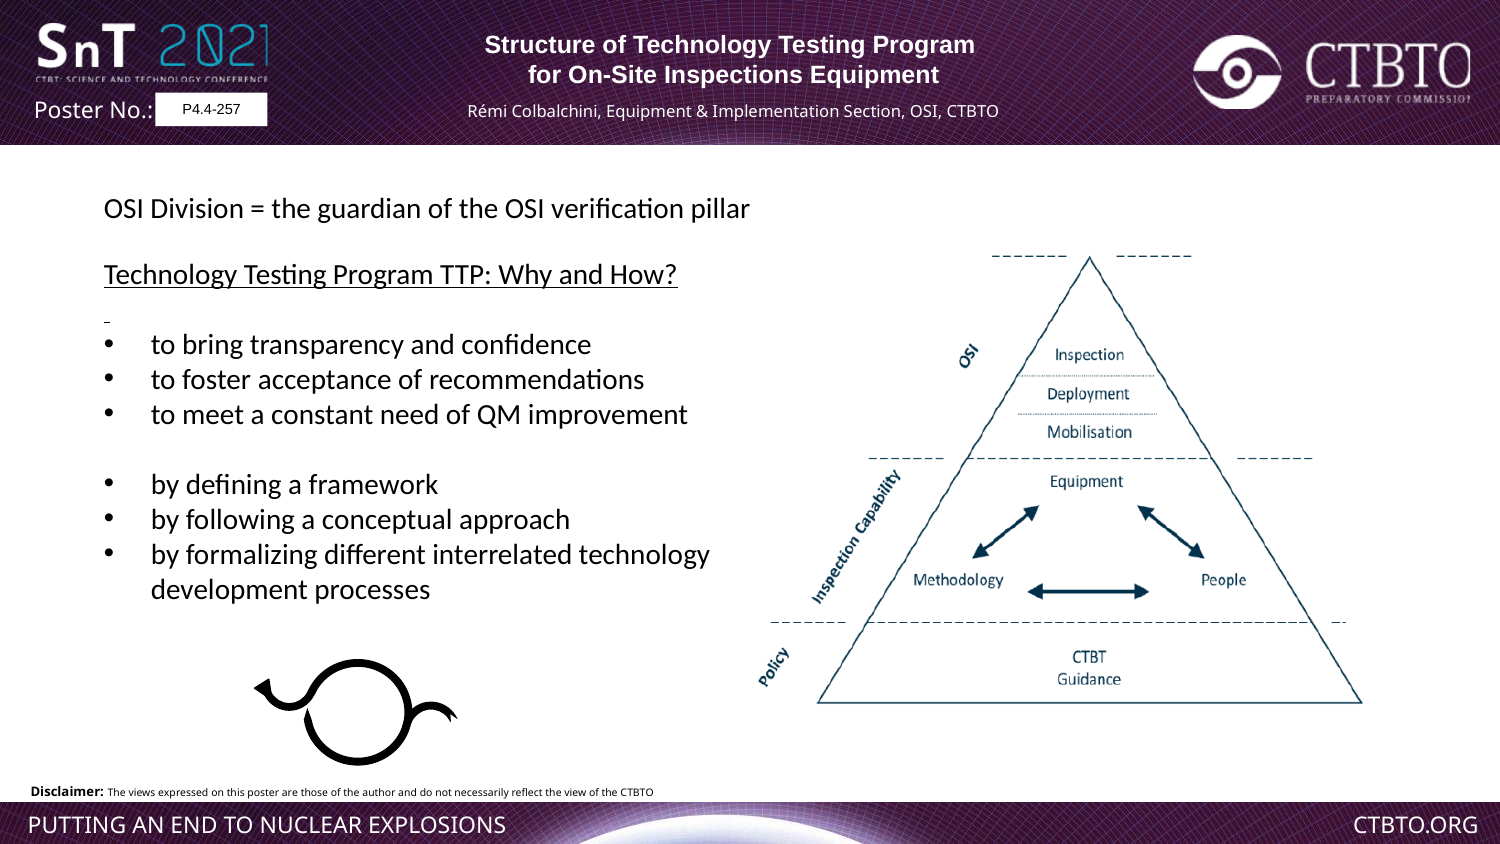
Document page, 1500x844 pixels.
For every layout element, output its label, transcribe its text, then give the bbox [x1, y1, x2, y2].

picture [733, 252, 1373, 719]
text_box P4.4-257 [156, 93, 267, 126]
picture [0, 802, 1500, 844]
text_box Structure of Technology Testing Program for On-Site Inspections Equipment Rémi Colbalchini, Equipment & Implementation Section, OSI, CTBTO [326, 26, 1141, 156]
text_box Technology Testing Program TTP: Why and How? to bring transparency and confidence to foster acceptance of recommendations to meet a constant need of QM improvement by defining a framework by following a conceptual approach by formalizing different interrelated technology development processes [89, 248, 744, 613]
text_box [258, 650, 461, 766]
text_box OSI Division = the guardian of the OSI verification pillar [89, 181, 842, 232]
picture [0, 0, 1500, 145]
